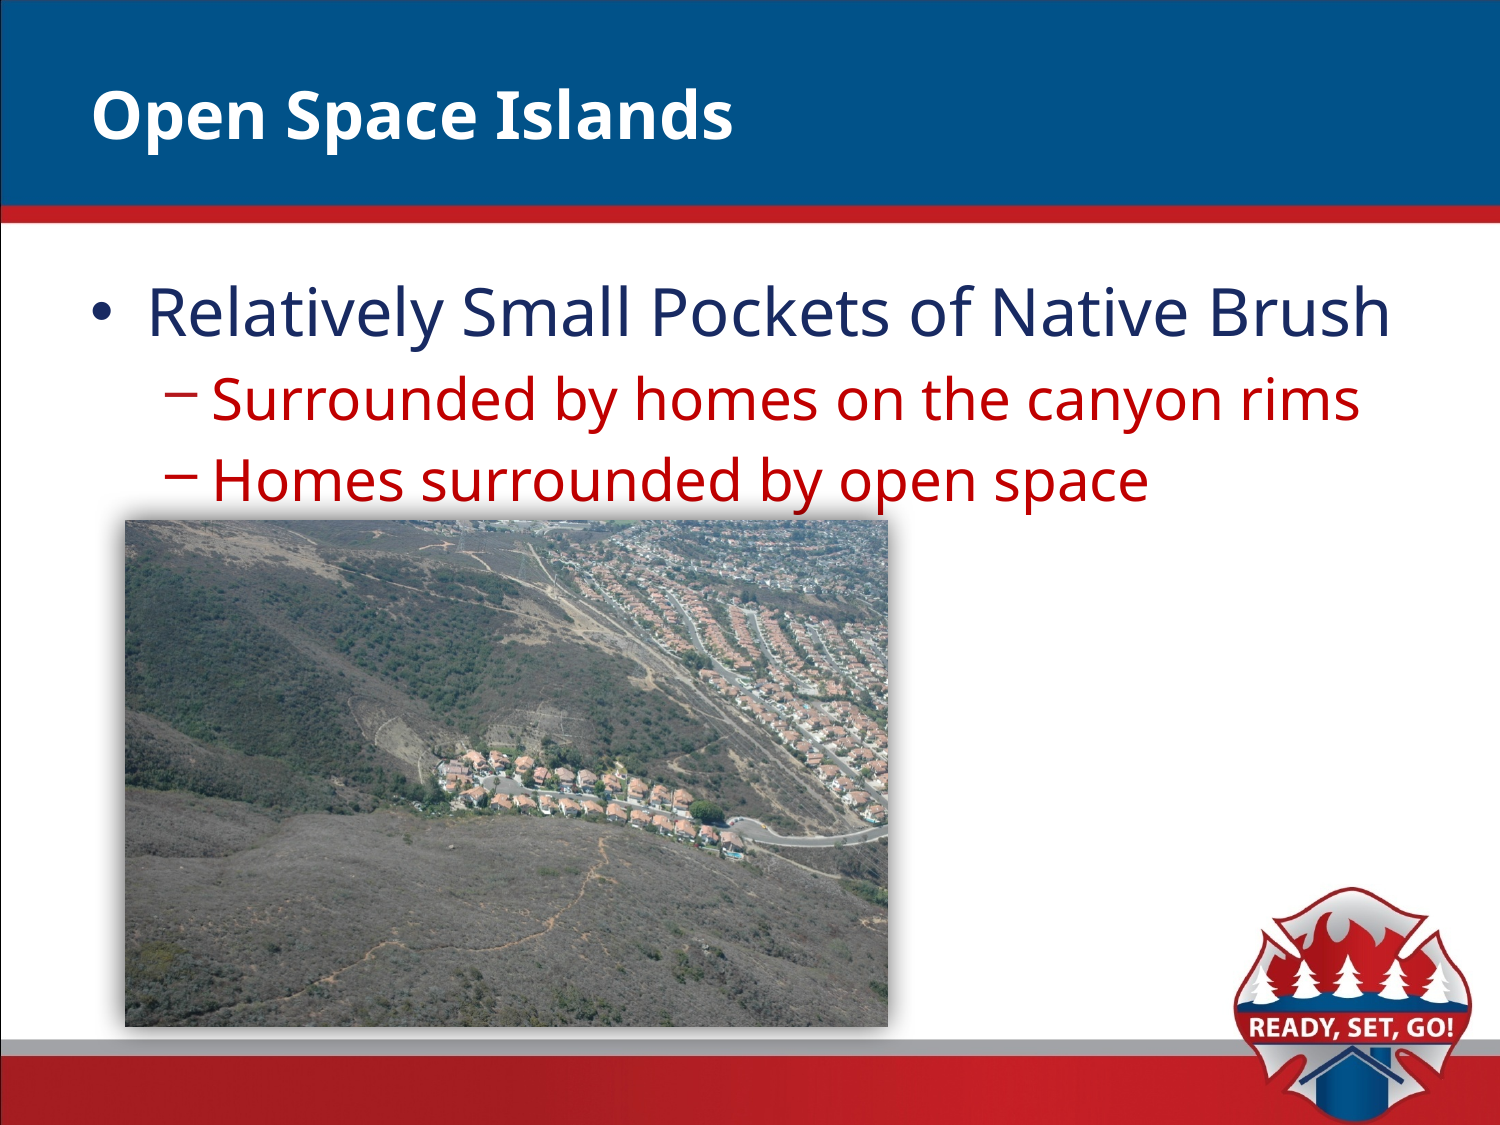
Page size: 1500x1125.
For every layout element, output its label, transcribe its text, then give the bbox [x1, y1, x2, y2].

title Open Space Islands [74, 37, 1426, 188]
picture [0, 0, 1500, 1125]
list Relatively Small Pockets of Native Brush Surrounded by homes on the canyon rims Homes surrounded by open space [74, 262, 1426, 1013]
